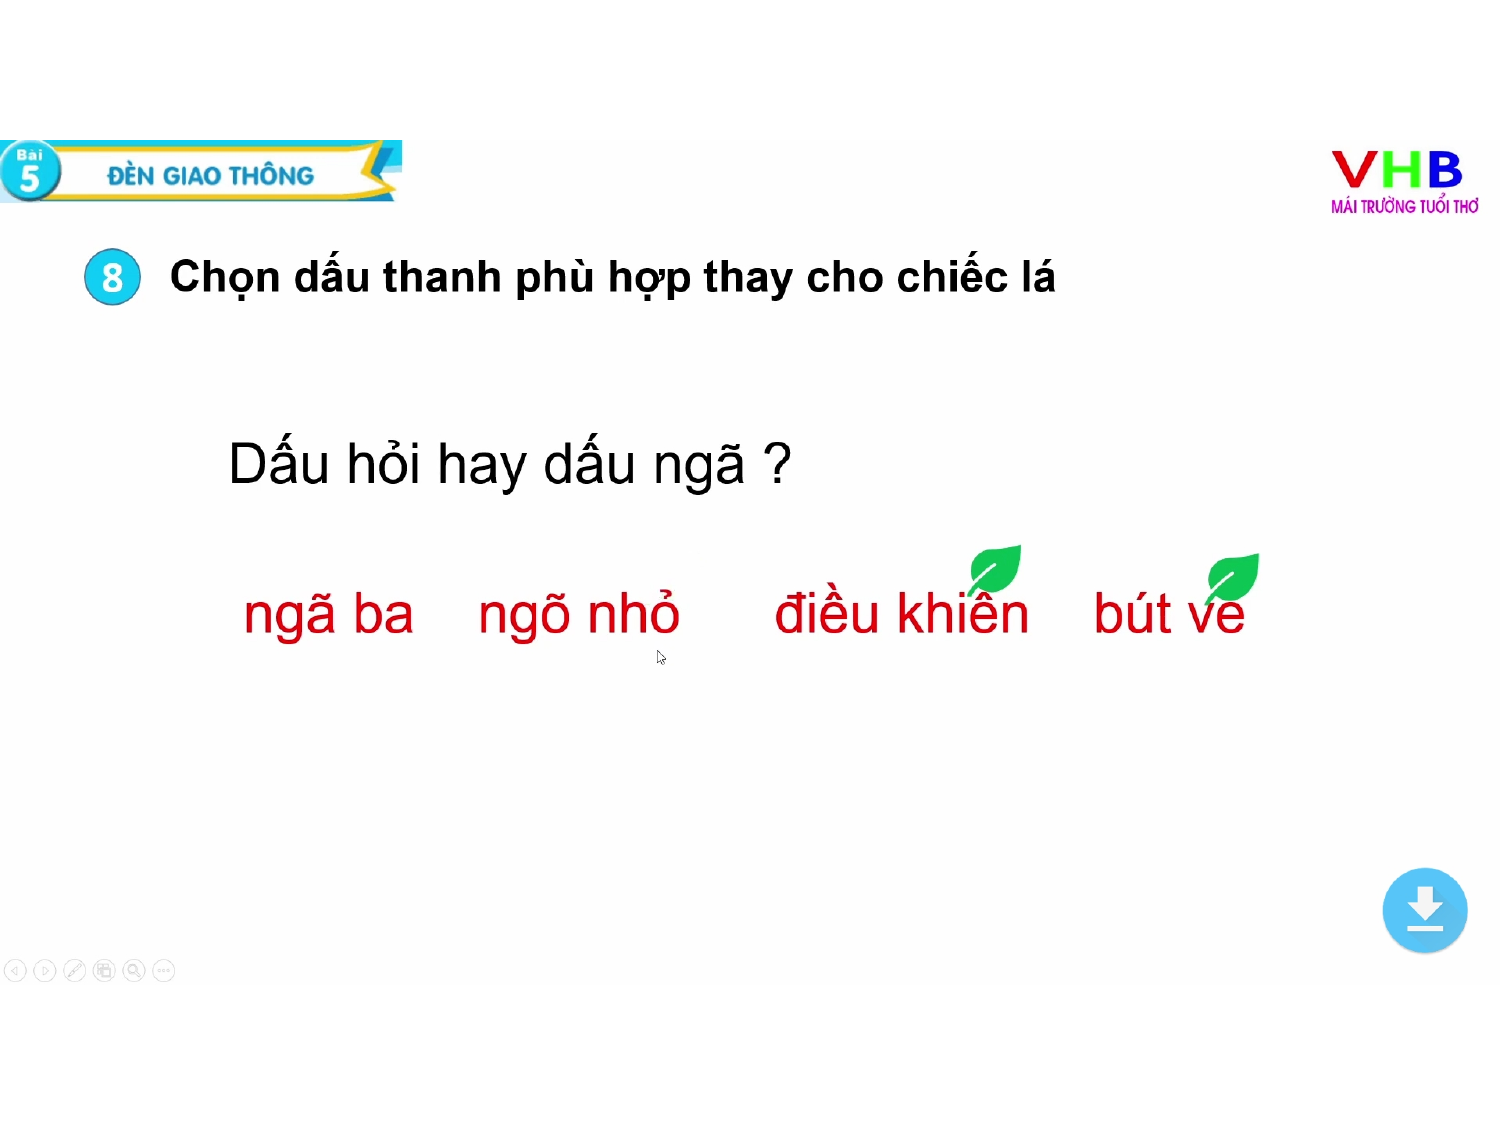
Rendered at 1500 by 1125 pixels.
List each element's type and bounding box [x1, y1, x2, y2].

picture [0, 140, 1500, 985]
